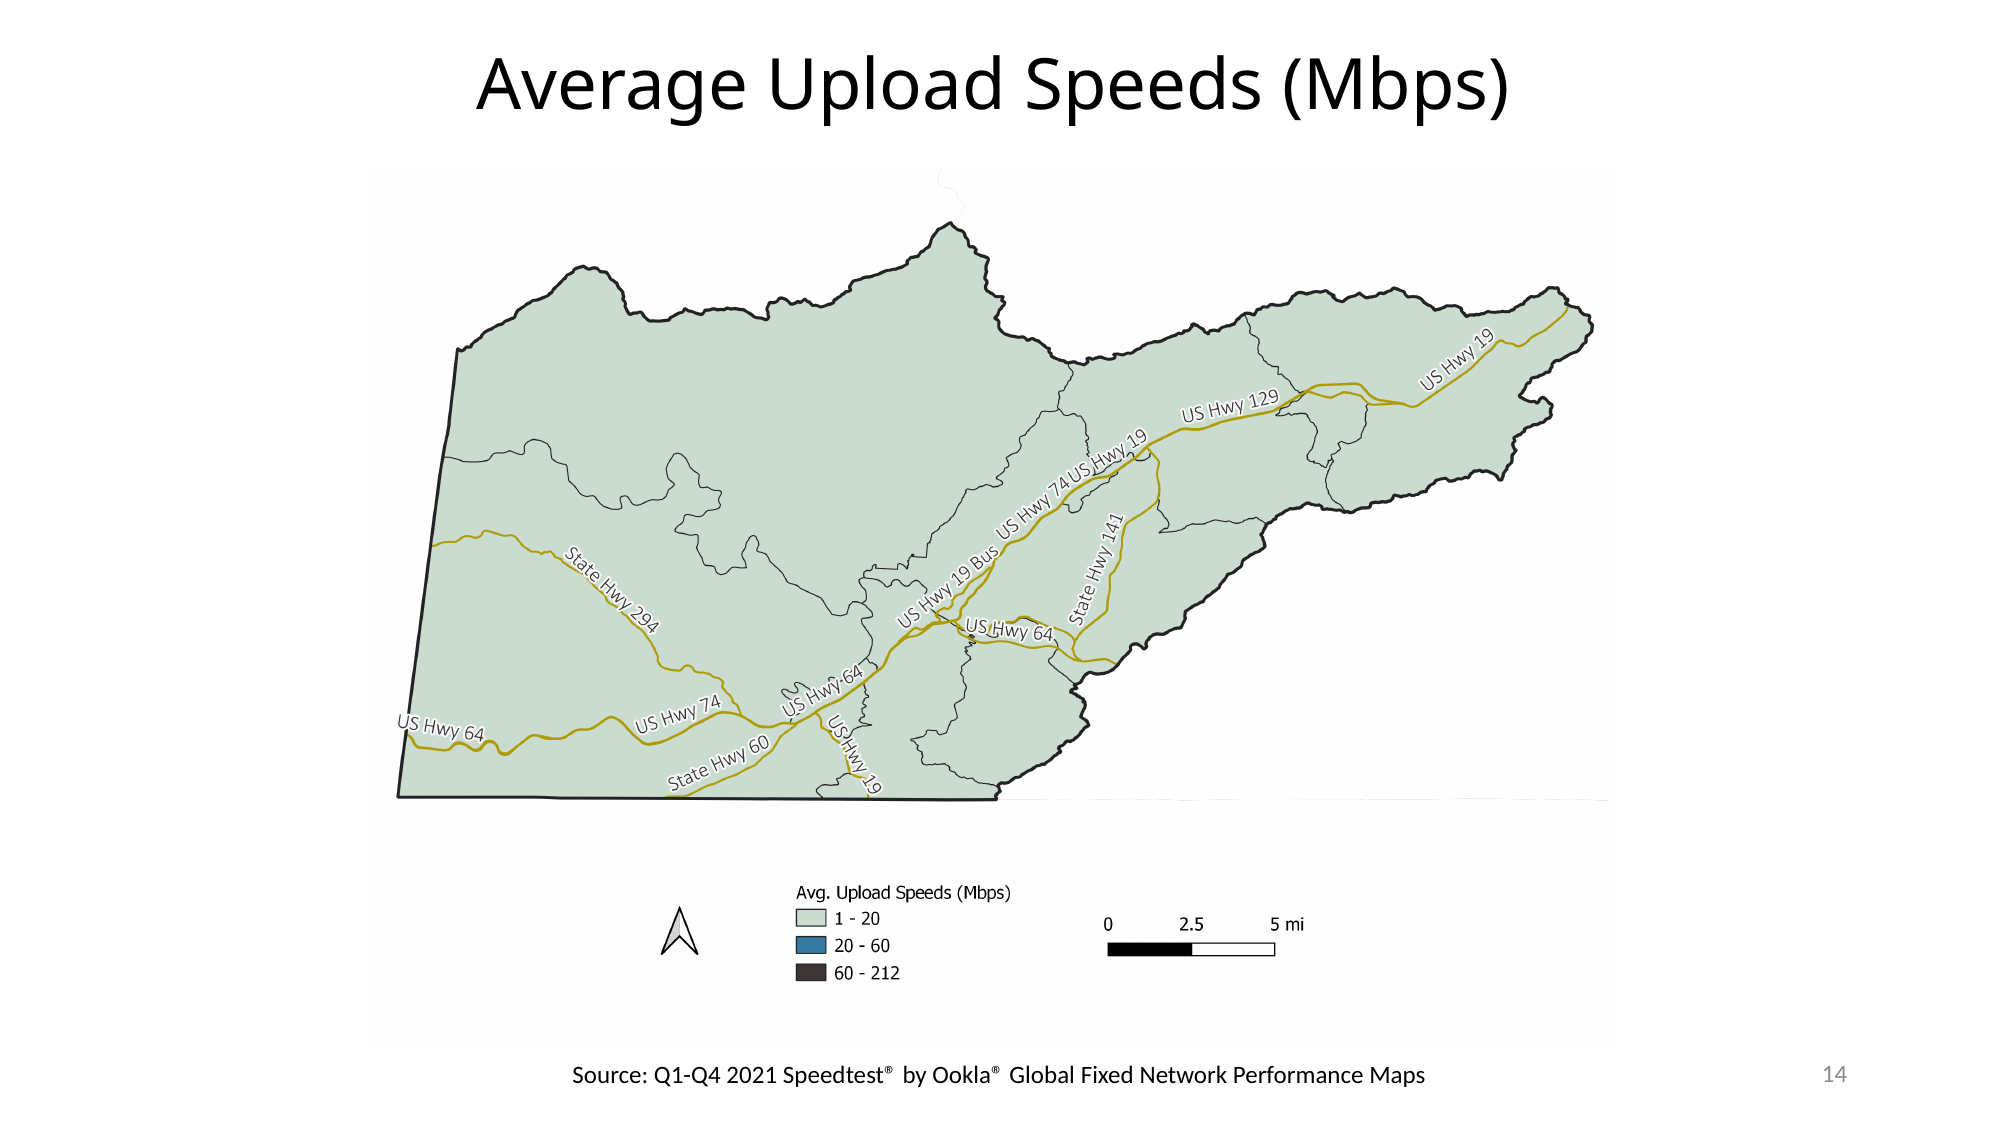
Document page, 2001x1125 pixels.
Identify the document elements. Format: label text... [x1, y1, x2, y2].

slide_number 14 [1412, 1042, 1863, 1103]
picture [370, 168, 1618, 1051]
text_box Source: Q1-Q4 2021 Speedtest® by Ookla® Global Fixed Network Performance Maps [557, 1051, 1443, 1096]
title Average Upload Speeds (Mbps) [24, 5, 1963, 169]
